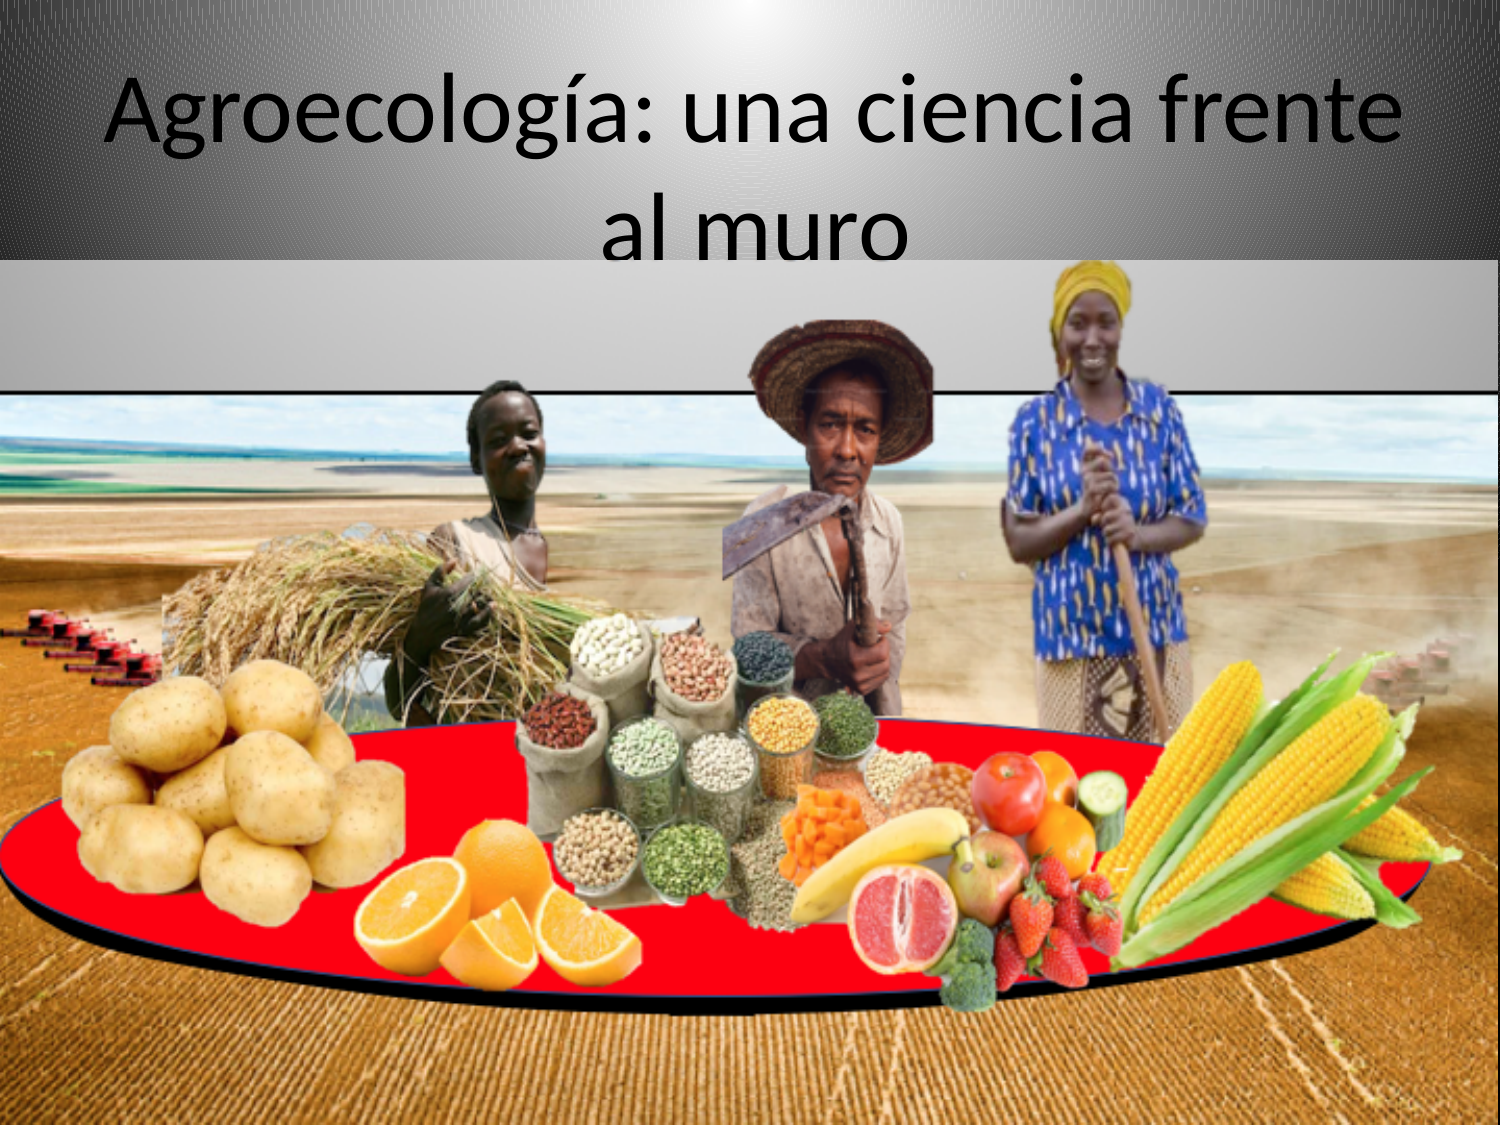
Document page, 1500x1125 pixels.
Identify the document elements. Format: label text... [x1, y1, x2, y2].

picture [0, 260, 1498, 1125]
text_box Agroecología: una ciencia frente al muro [47, 34, 1463, 260]
